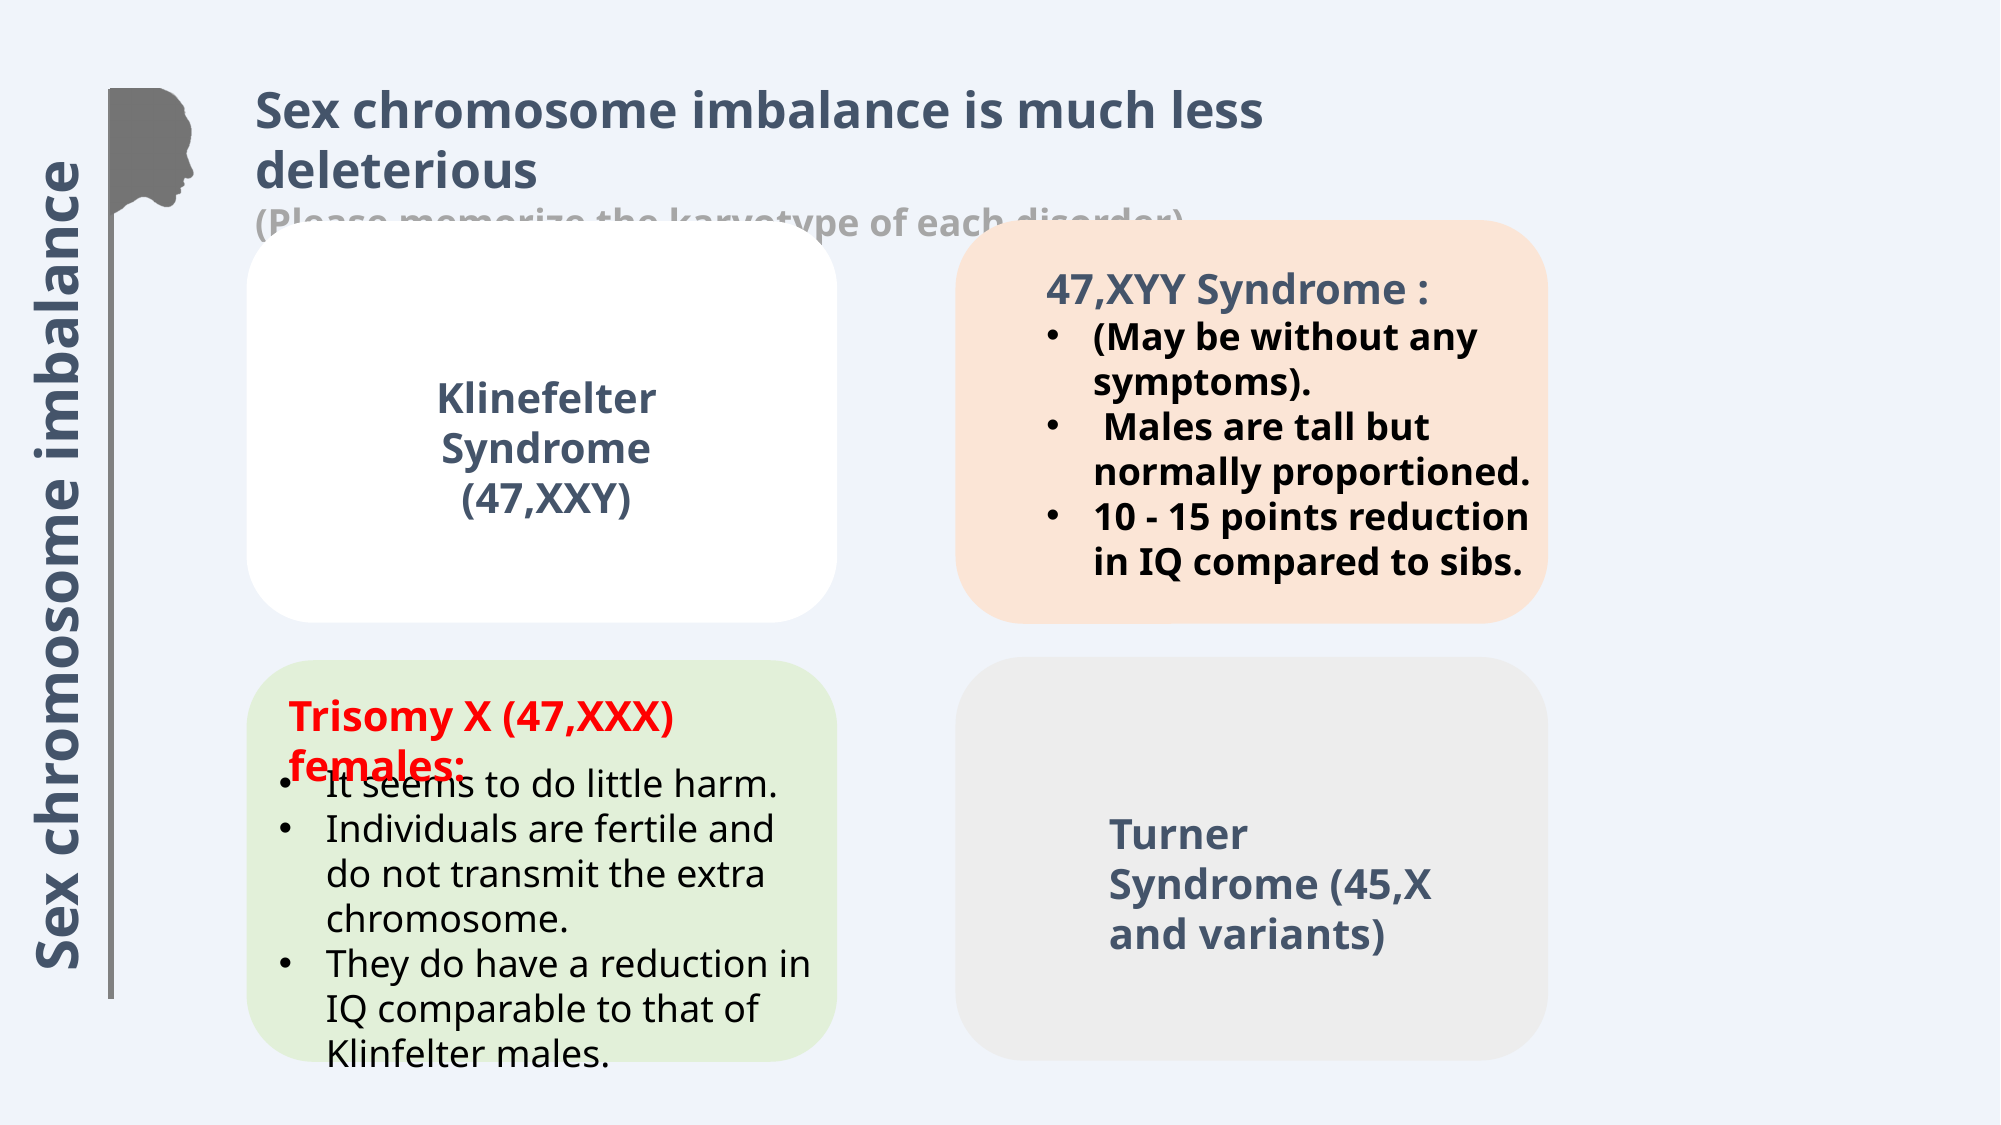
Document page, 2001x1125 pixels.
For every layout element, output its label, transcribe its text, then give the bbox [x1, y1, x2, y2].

text_box Sex chromosome imbalance [12, 0, 98, 1125]
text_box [110, 88, 220, 1000]
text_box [189, 221, 1548, 1062]
text_box Sex chromosome imbalance is much less deleterious (Please memorize the karyotype of each disorder) [165, 71, 1371, 221]
